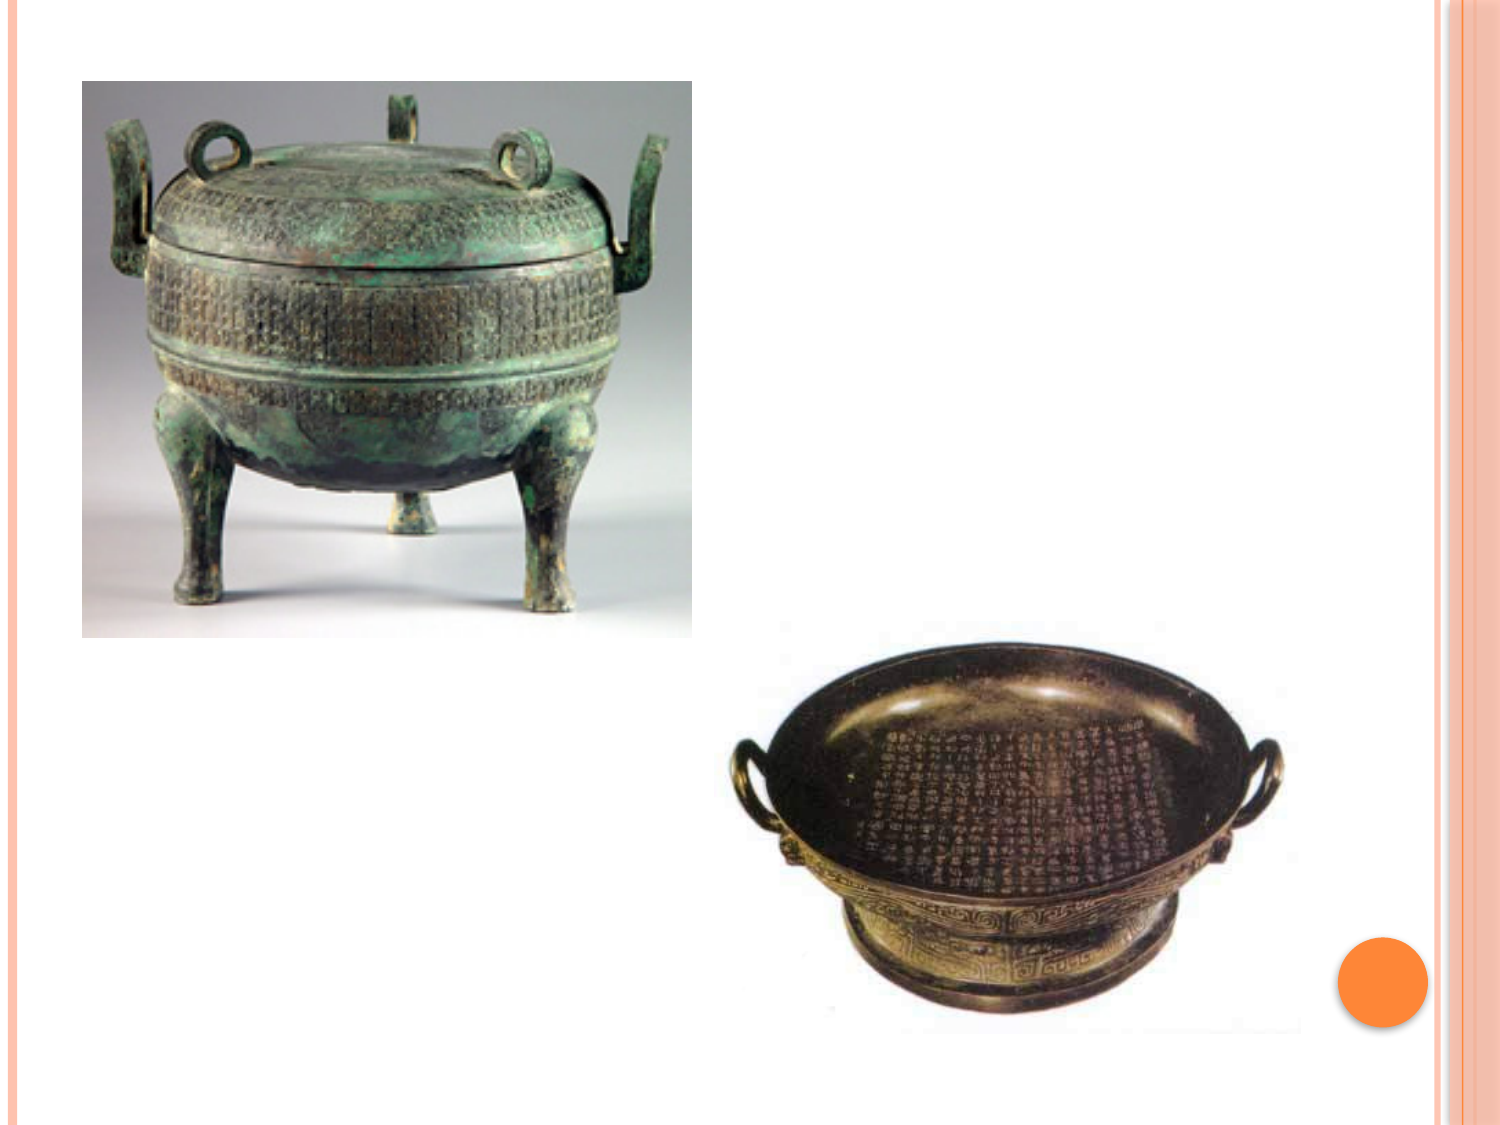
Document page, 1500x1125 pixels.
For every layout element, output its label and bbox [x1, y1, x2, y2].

picture [81, 81, 692, 639]
list [714, 620, 1302, 1035]
